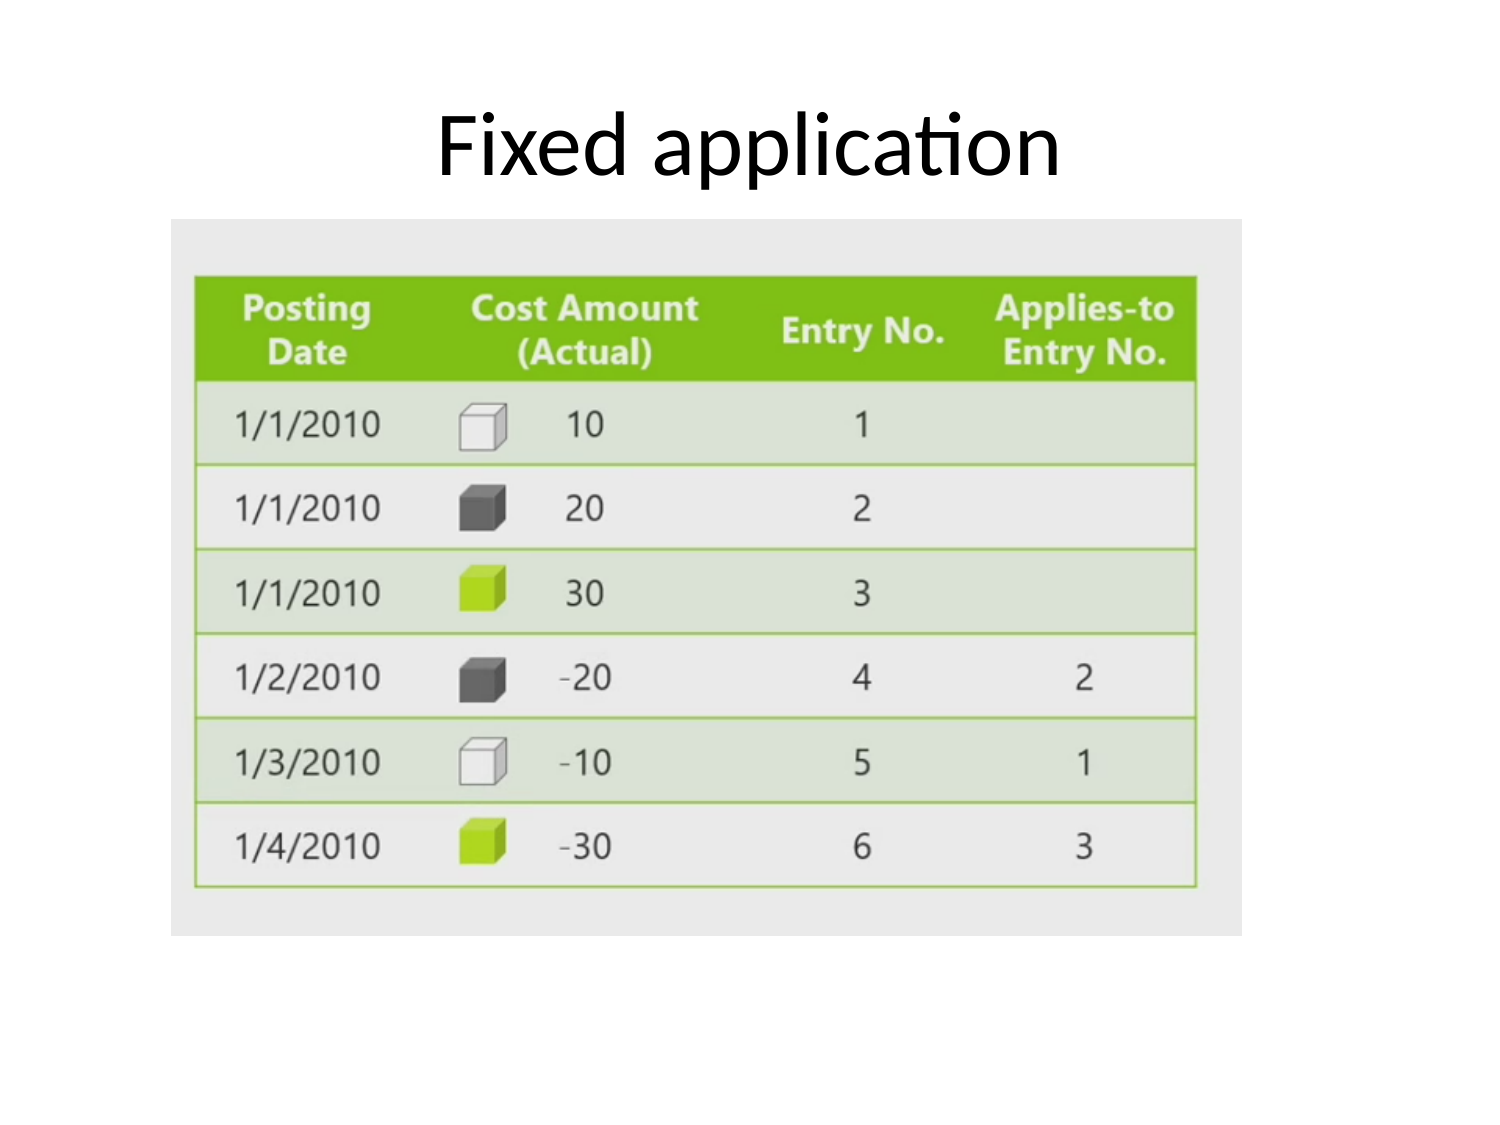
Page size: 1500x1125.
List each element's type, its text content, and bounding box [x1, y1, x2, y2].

title Fixed application [75, 45, 1425, 233]
picture [170, 219, 1242, 936]
